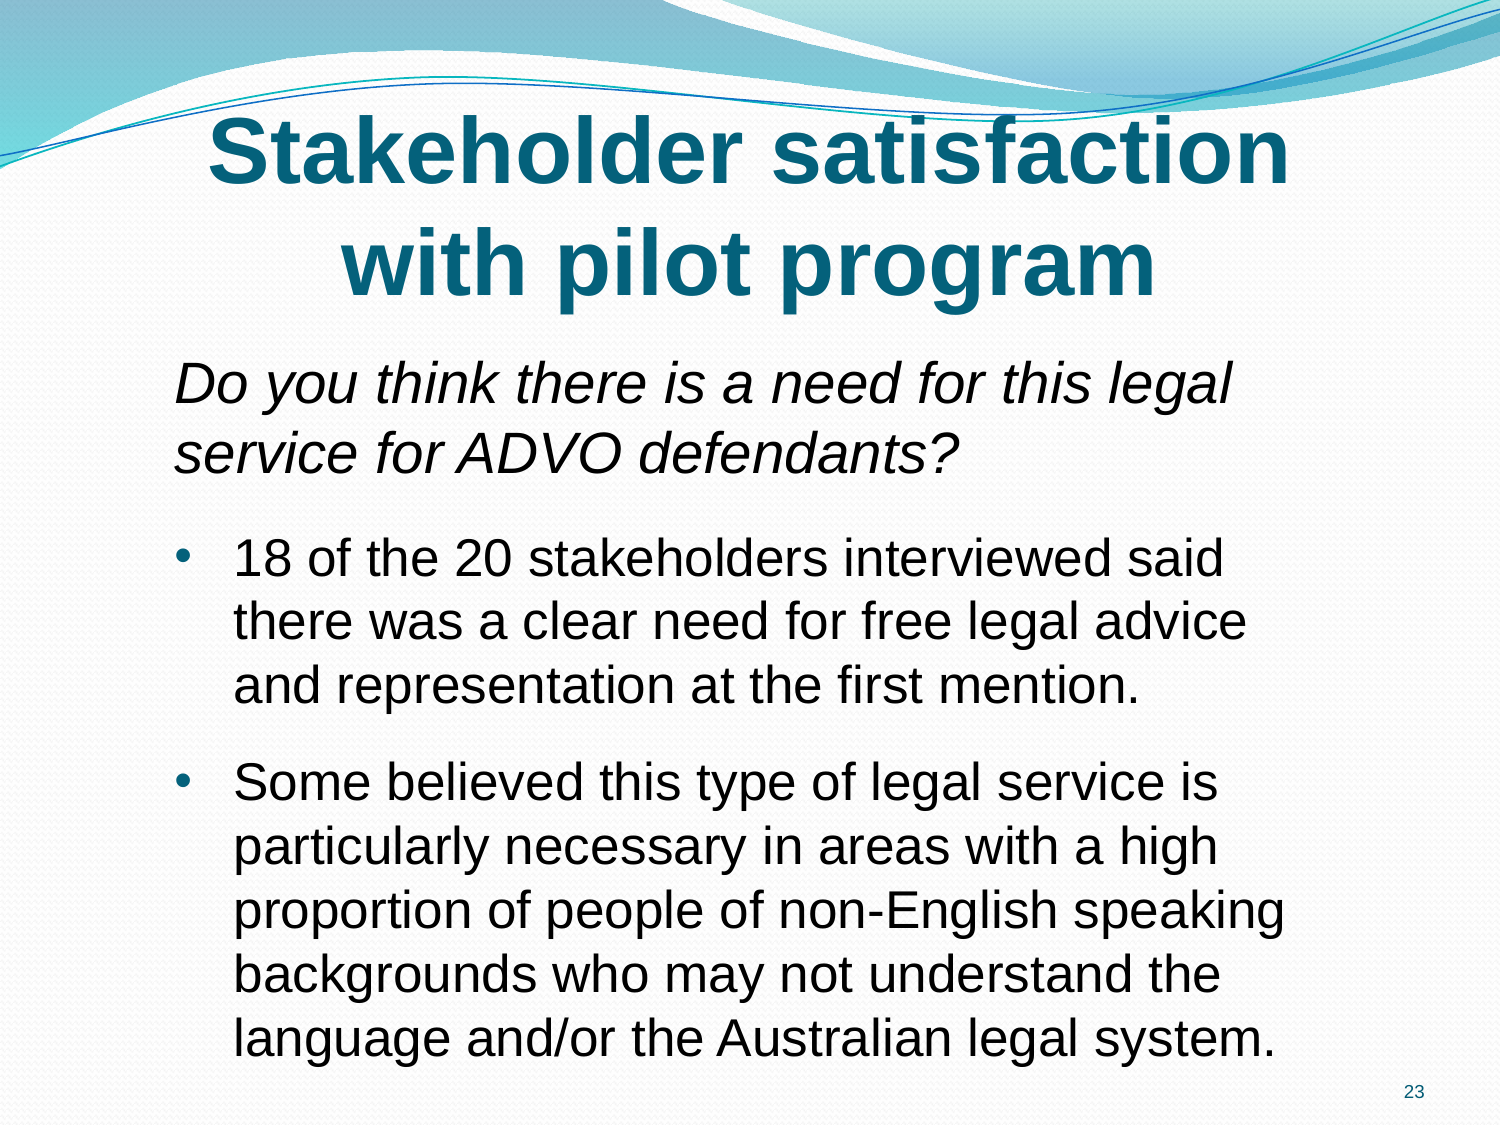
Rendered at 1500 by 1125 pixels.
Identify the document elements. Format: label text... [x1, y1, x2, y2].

title Stakeholder satisfaction with pilot program [123, 101, 1376, 315]
list Do you think there is a need for this legal service for ADVO defendants? 18 of the 20 stakeholders interviewed said there was a clear need for free legal advice and representation at the first mention. Some believed this type of legal service is particularly necessary in areas with a high proportion of people of non-English speaking backgrounds who may not understand the language and/or the Australian legal system. [159, 338, 1365, 1071]
slide_number 23 [1299, 1042, 1425, 1103]
